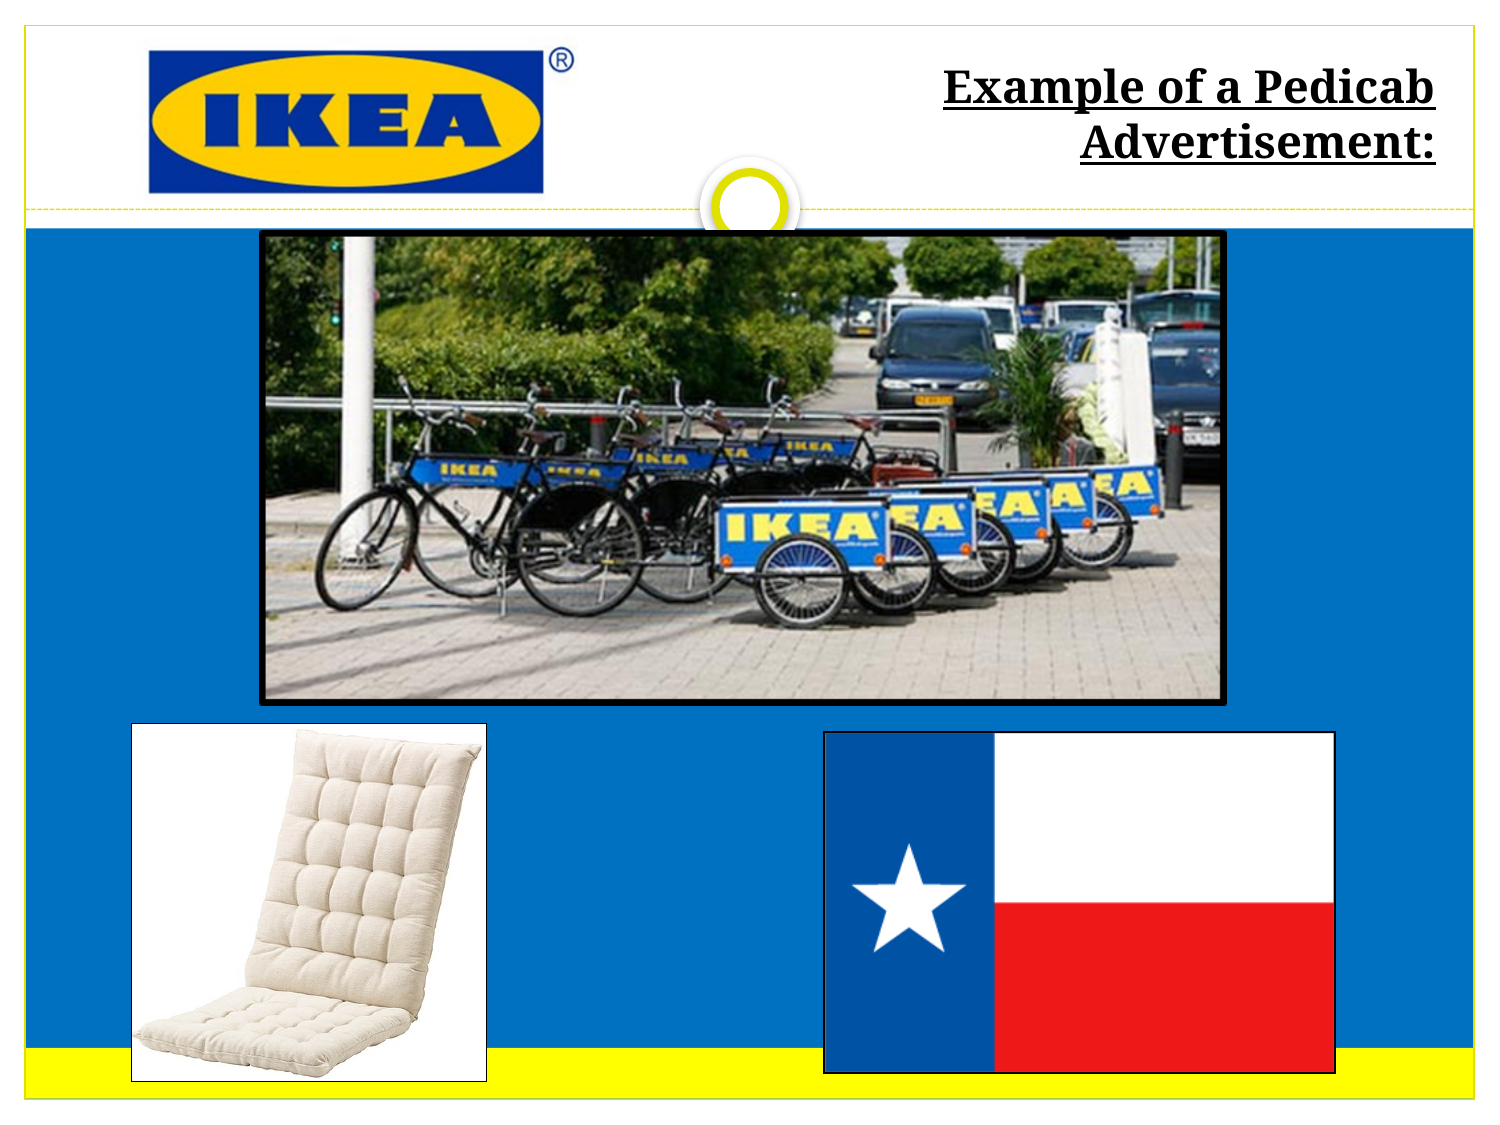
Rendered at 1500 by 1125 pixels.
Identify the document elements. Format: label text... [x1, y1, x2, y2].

title Example of a Pedicab Advertisement: [737, 50, 1451, 175]
picture [824, 732, 1335, 1073]
picture [137, 37, 586, 208]
picture [259, 230, 1227, 707]
picture [131, 723, 487, 1082]
